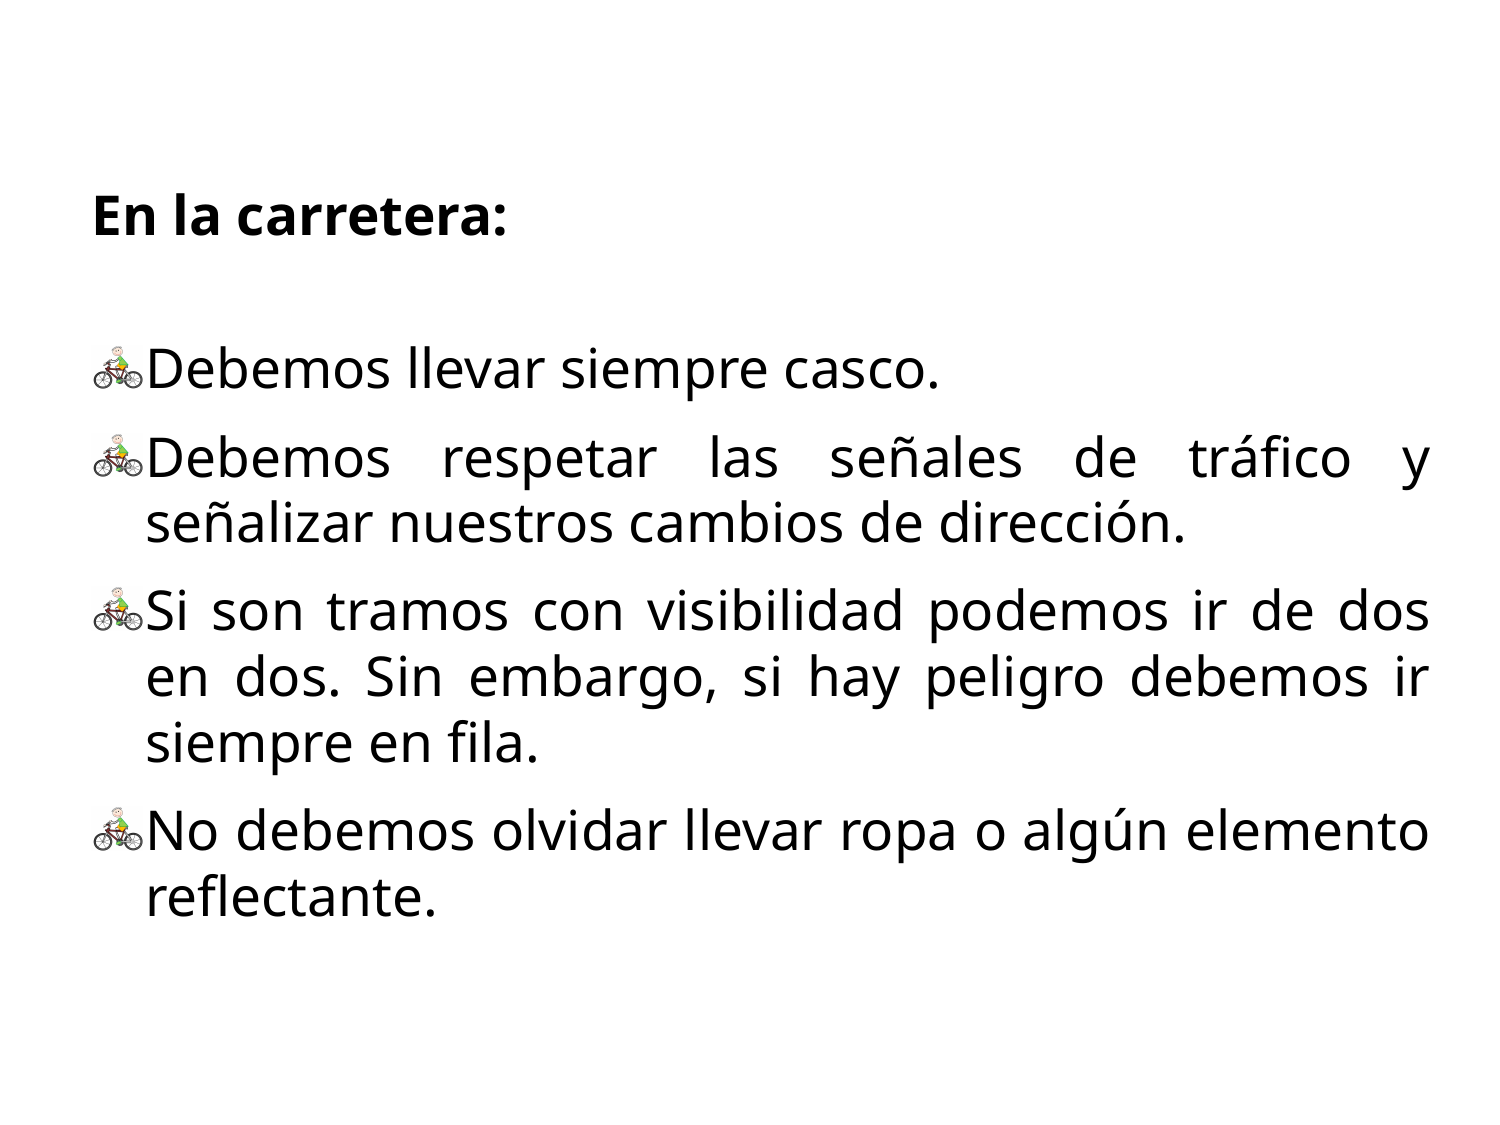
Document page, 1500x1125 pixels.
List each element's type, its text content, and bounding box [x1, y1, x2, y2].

picture [91, 586, 136, 631]
picture [91, 806, 136, 851]
picture [91, 433, 136, 477]
list En la carretera: Debemos llevar siempre casco. Debemos respetar las señales de tráfico y señalizar nuestros cambios de dirección. Si son tramos con visibilidad podemos ir de dos en dos. Sin embargo, si hay peligro debemos ir siempre en fila. No debemos olvidar llevar ropa o algún elemento reflectante. [76, 172, 1447, 941]
picture [91, 345, 136, 389]
